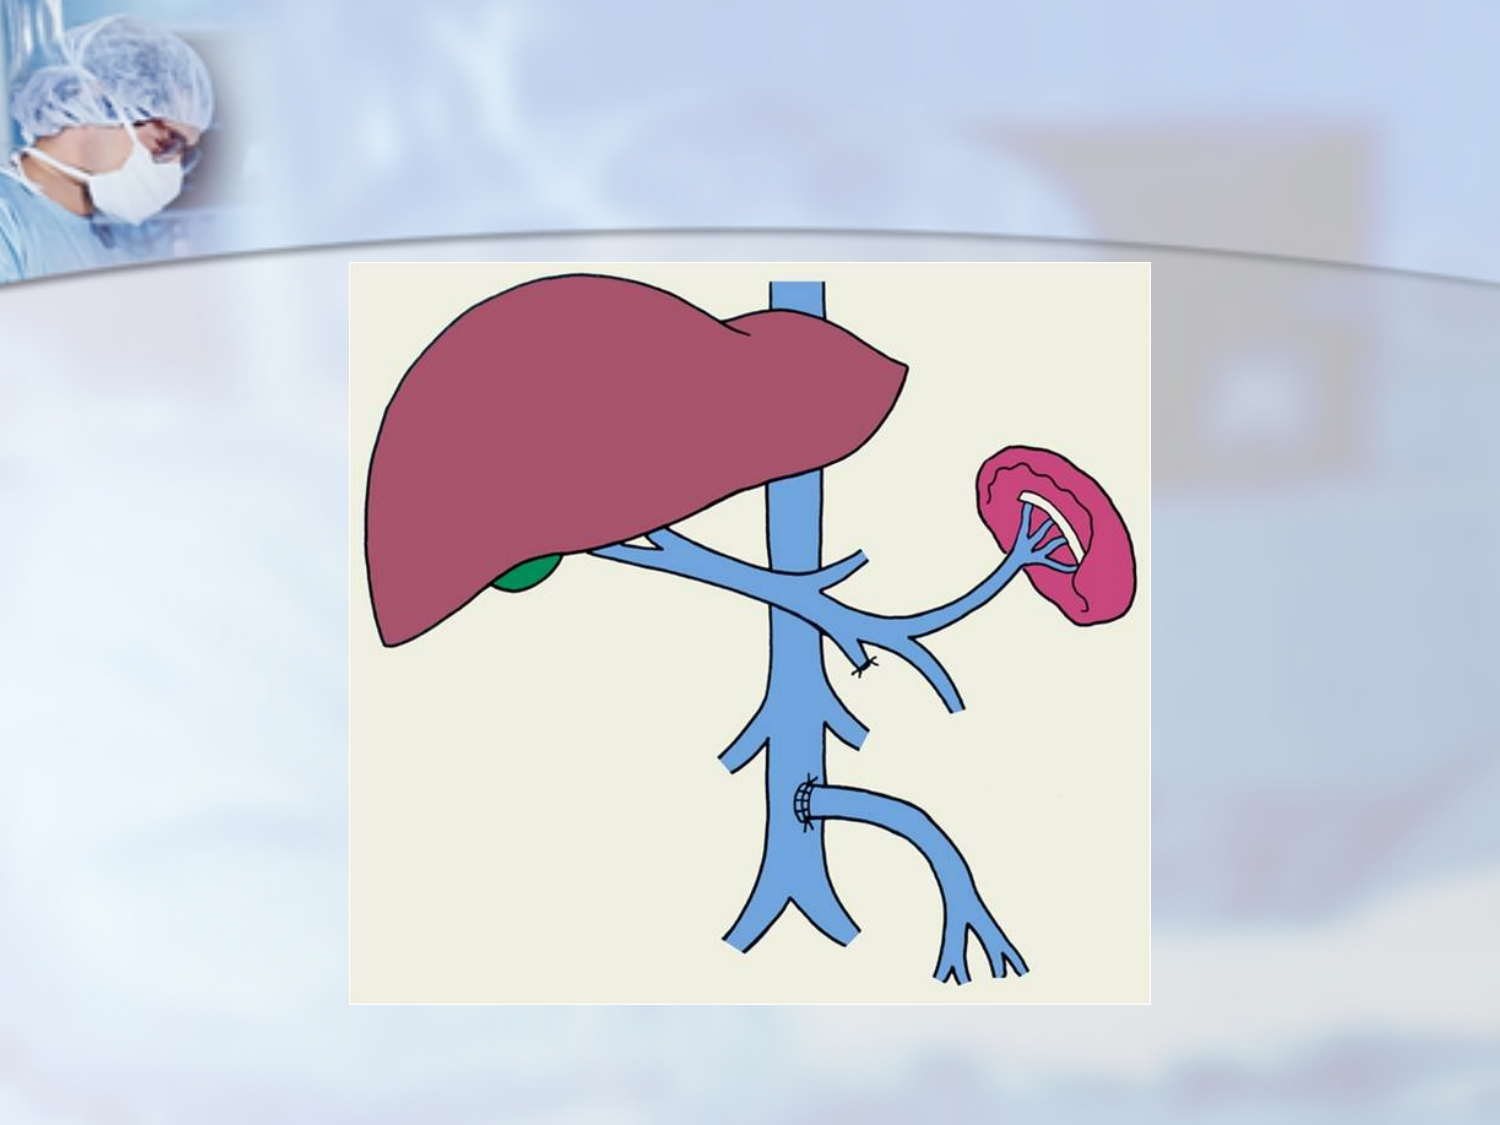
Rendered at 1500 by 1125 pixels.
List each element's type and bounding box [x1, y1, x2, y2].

list [349, 262, 1151, 1006]
picture [0, 0, 1500, 1125]
